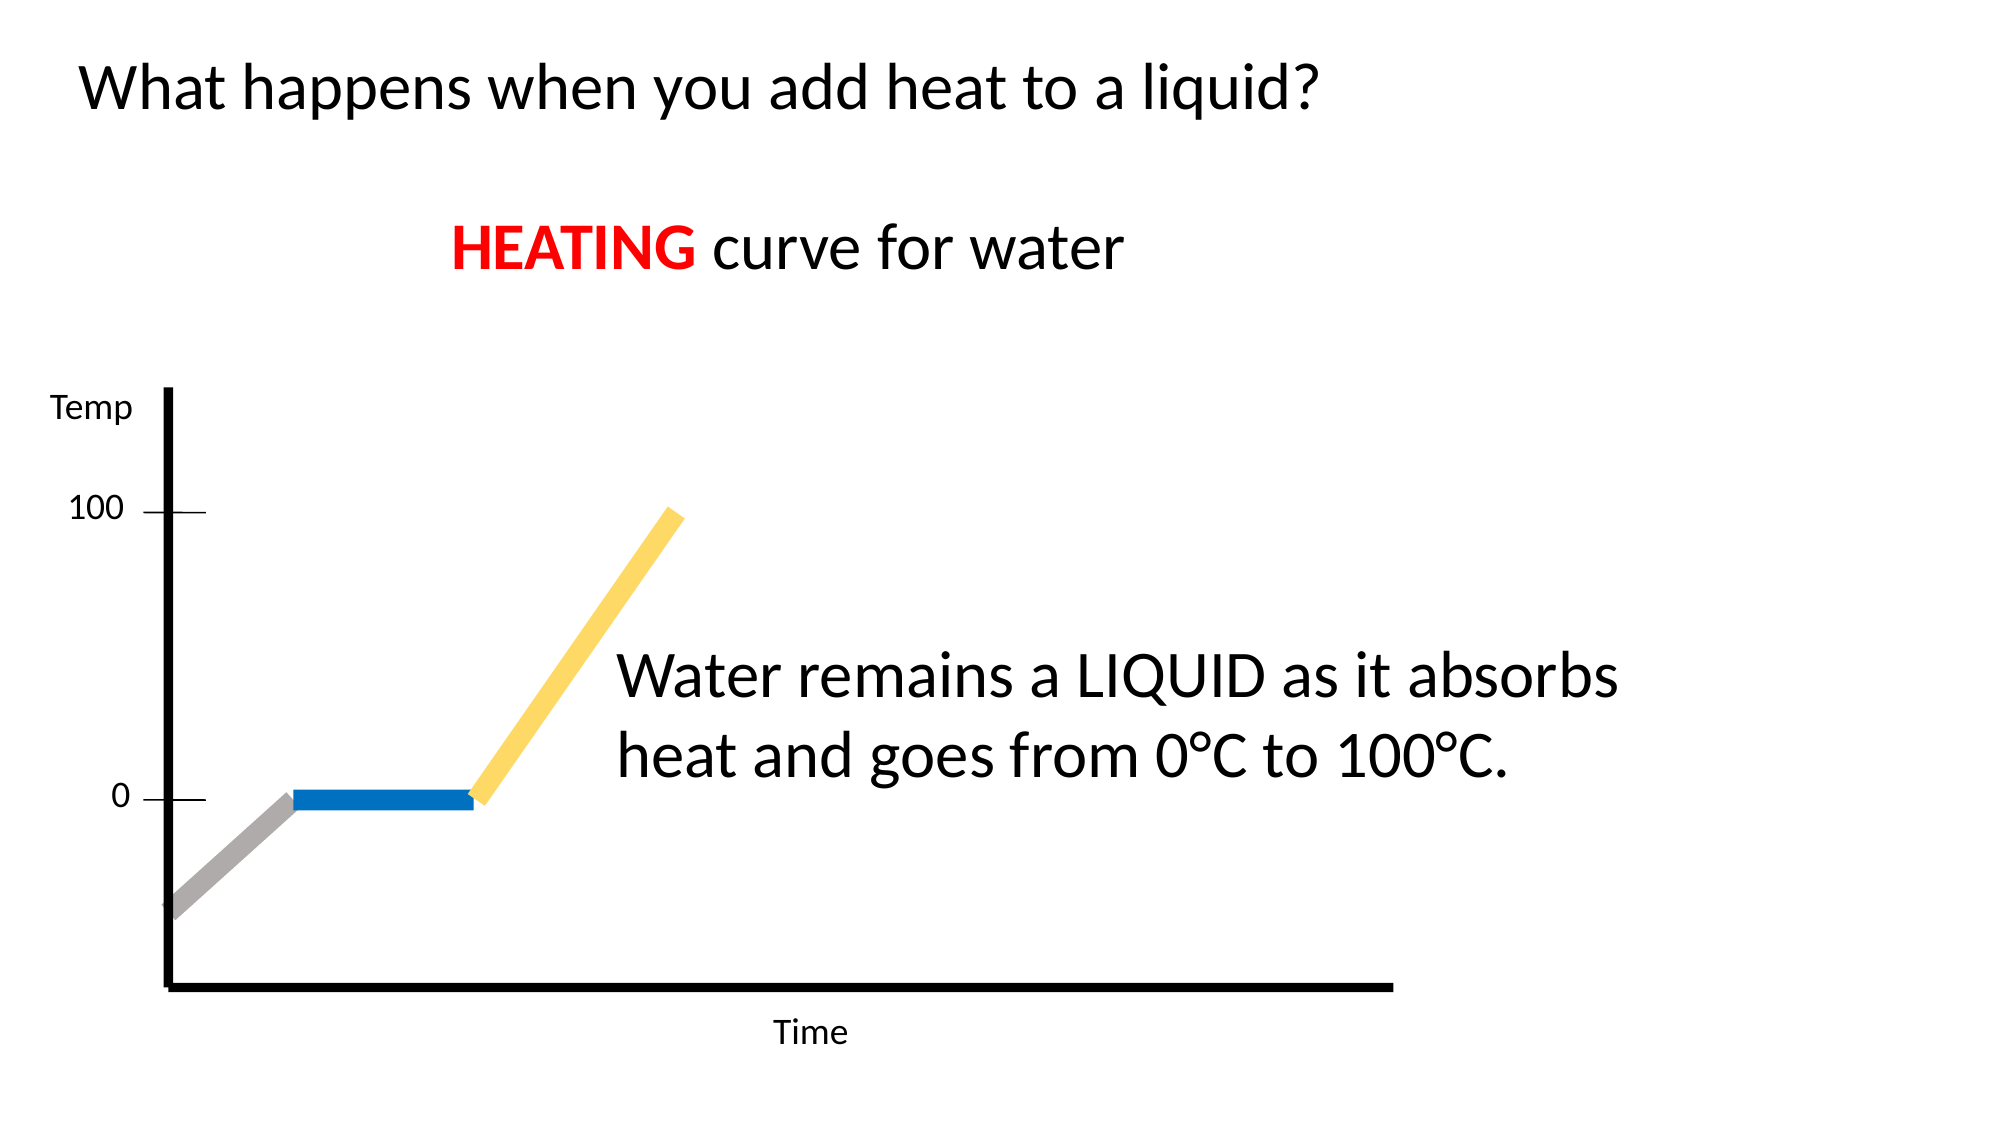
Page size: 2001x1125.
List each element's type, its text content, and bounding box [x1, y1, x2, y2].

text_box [18, 374, 1394, 1075]
text_box Water remains a LIQUID as it absorbs heat and goes from 0°C to 100°C. [1394, 623, 1723, 798]
text_box What happens when you add heat to a liquid? [64, 35, 1339, 131]
text_box HEATING curve for water [436, 195, 1142, 291]
